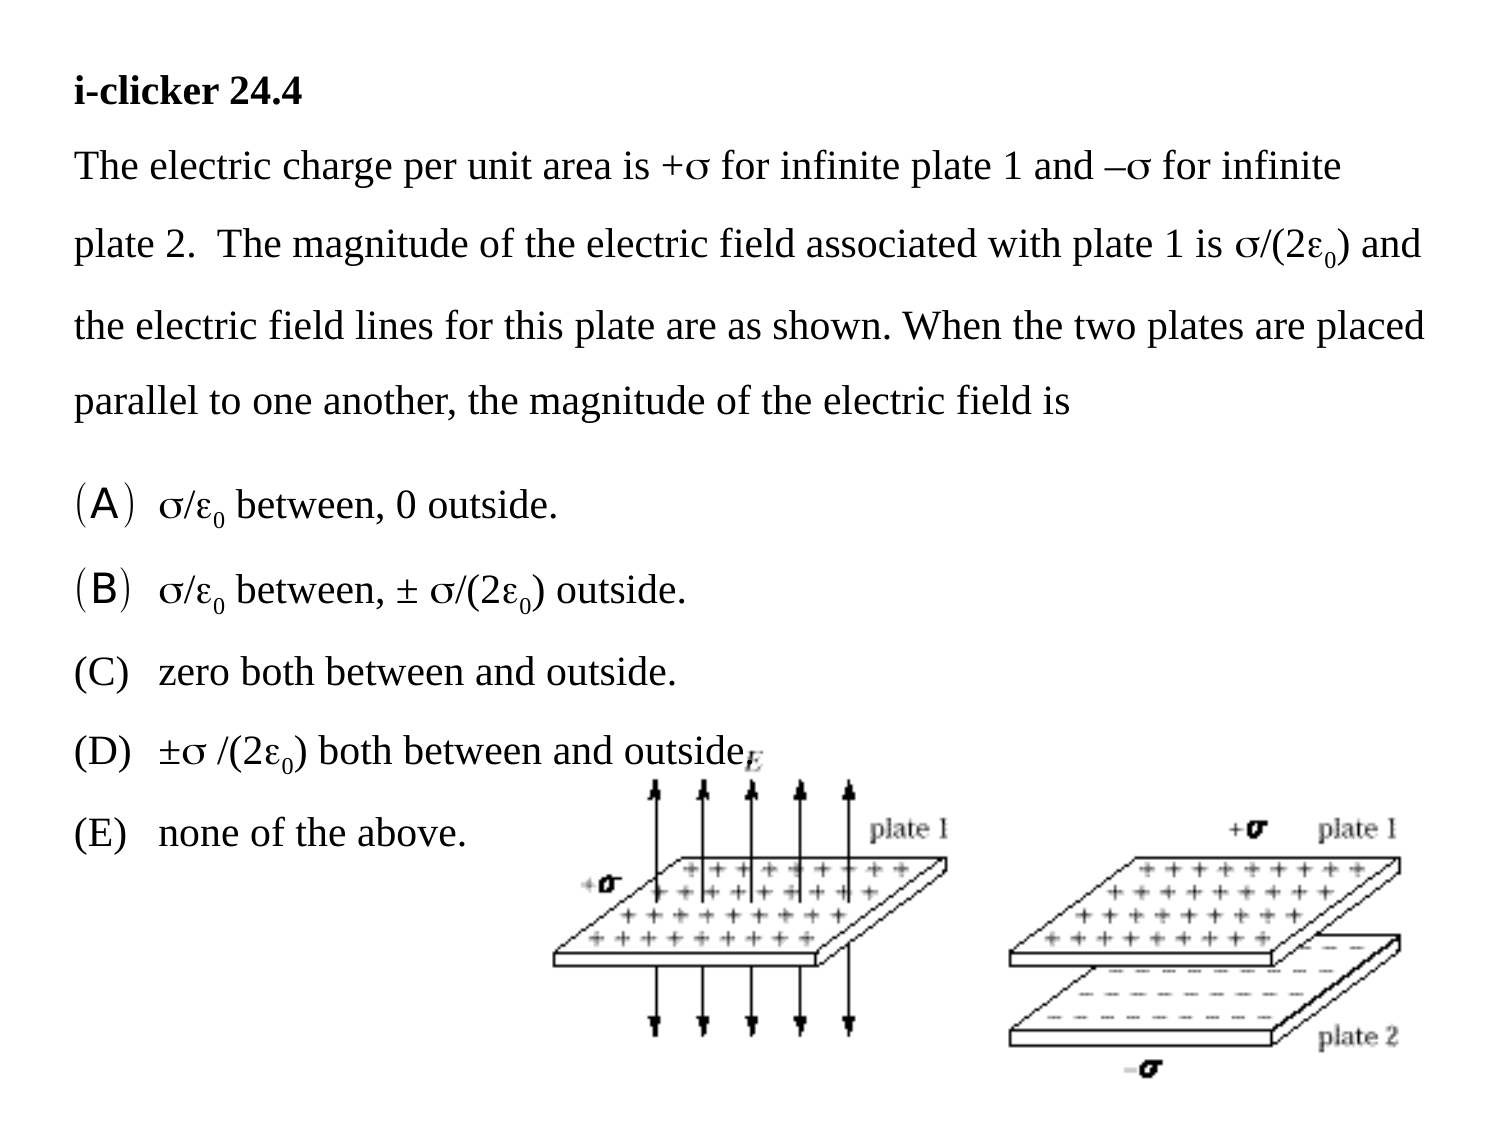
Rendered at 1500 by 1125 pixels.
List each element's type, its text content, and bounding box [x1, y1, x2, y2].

picture [510, 739, 1499, 1125]
text_box i-clicker 24.4 The electric charge per unit area is +s for infinite plate 1 and –s for infinite plate 2. The magnitude of the electric field associated with plate 1 is s/(20) and the electric field lines for this plate are as shown. When the two plates are placed parallel to one another, the magnitude of the electric field is [59, 30, 1443, 431]
text_box s/e0 between, 0 outside. s/e0 between, ± s/(2e0) outside. zero both between and outside. ±s /(2e0) both between and outside. none of the above. [59, 441, 1125, 862]
